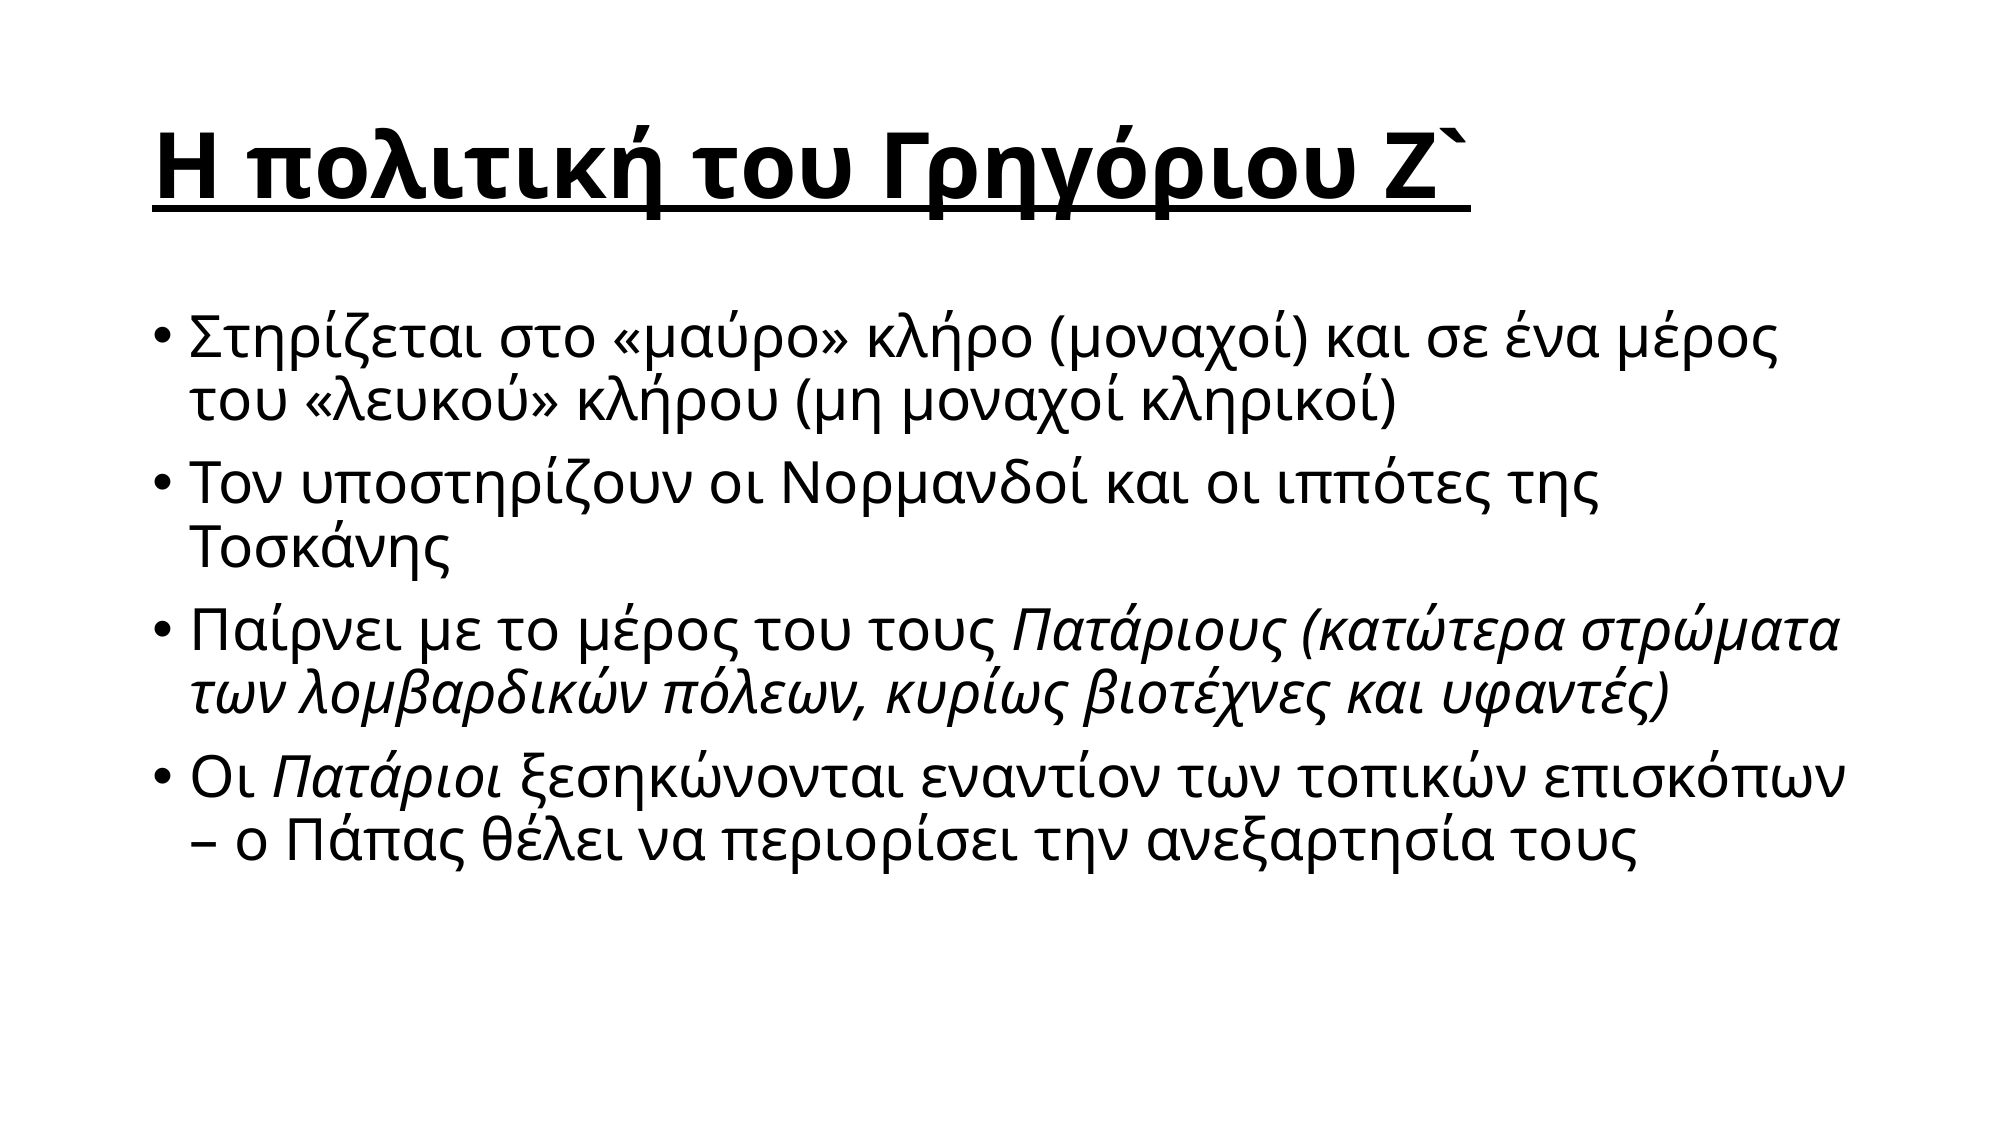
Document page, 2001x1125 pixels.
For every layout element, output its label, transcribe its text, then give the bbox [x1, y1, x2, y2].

title Η πολιτική του Γρηγόριου Ζ` [137, 59, 1863, 278]
list Στηρίζεται στο «μαύρο» κλήρο (μοναχοί) και σε ένα μέρος του «λευκού» κλήρου (μη μοναχοί κληρικοί) Τον υποστηρίζουν οι Νορμανδοί και οι ιππότες της Τοσκάνης Παίρνει με το μέρος του τους Πατάριους (κατώτερα στρώματα των λομβαρδικών πόλεων, κυρίως βιοτέχνες και υφαντές) Οι Πατάριοι ξεσηκώνονται εναντίον των τοπικών επισκόπων – ο Πάπας θέλει να περιορίσει την ανεξαρτησία τους [137, 299, 1863, 1014]
